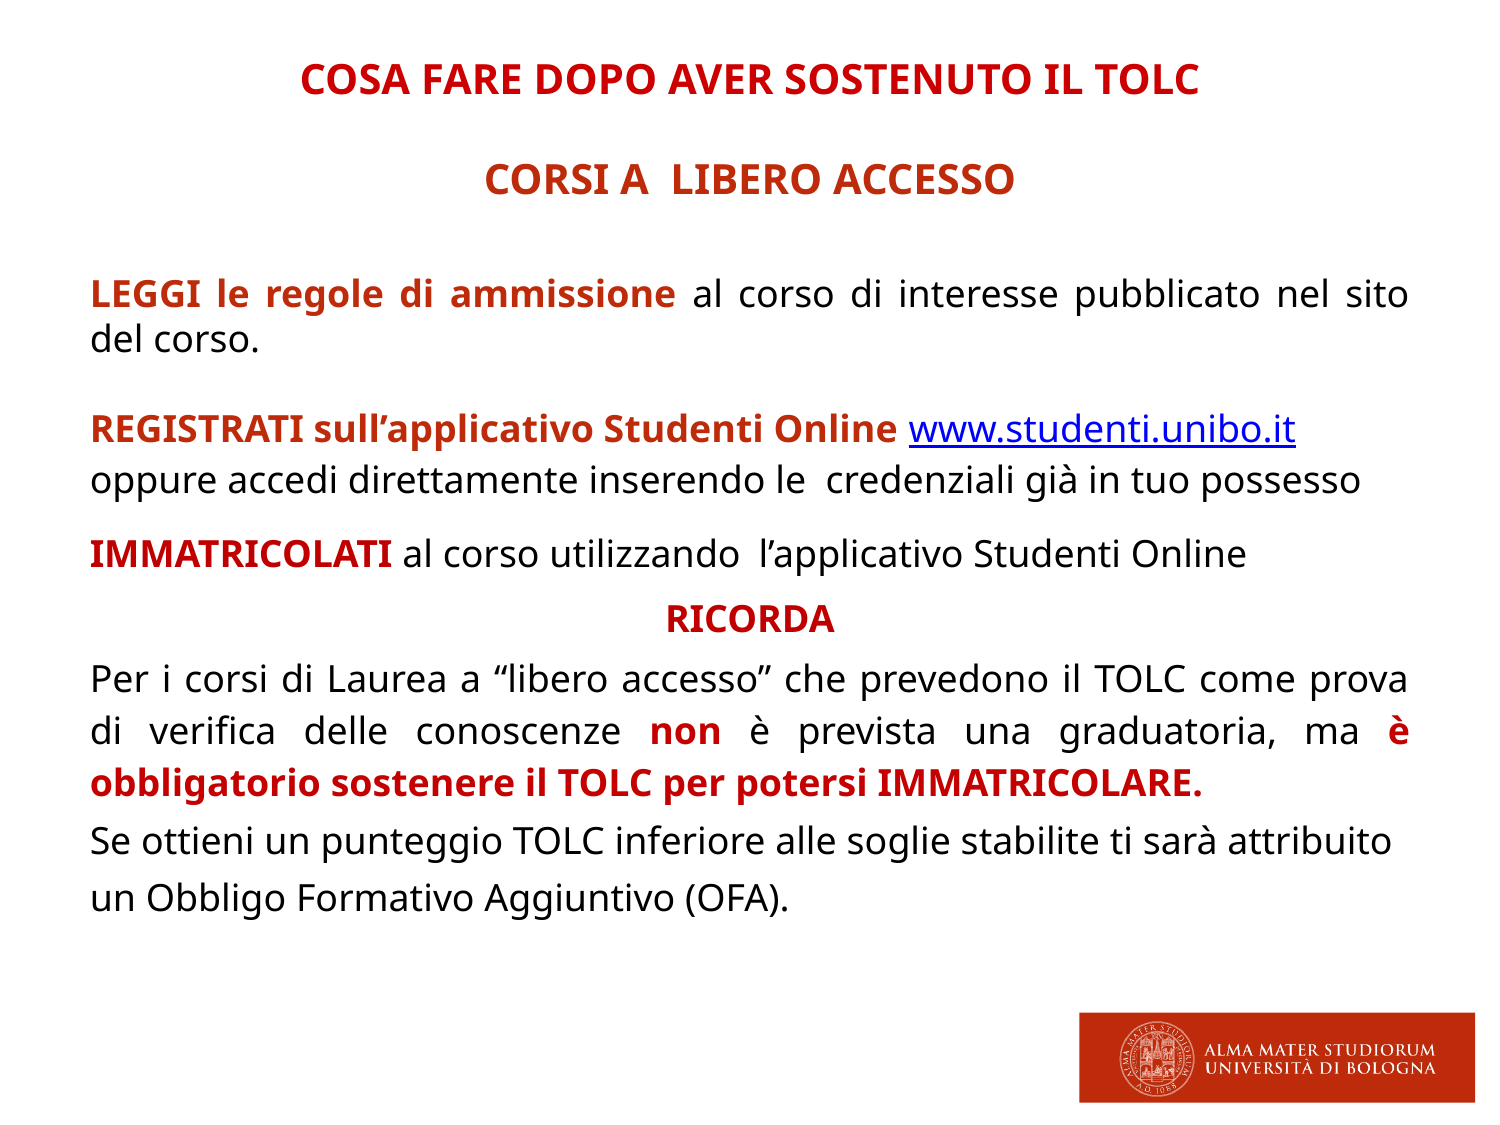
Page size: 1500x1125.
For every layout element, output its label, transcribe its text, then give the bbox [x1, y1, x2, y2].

picture [1112, 1014, 1442, 1102]
list LEGGI le regole di ammissione al corso di interesse pubblicato nel sito del corso. REGISTRATI sull’applicativo Studenti Online www.studenti.unibo.it oppure accedi direttamente inserendo le credenziali già in tuo possesso IMMATRICOLATI al corso utilizzando l’applicativo Studenti Online RICORDA Per i corsi di Laurea a “libero accesso” che prevedono il TOLC come prova di verifica delle conoscenze non è prevista una graduatoria, ma è obbligatorio sostenere il TOLC per potersi IMMATRICOLARE. Se ottieni un punteggio TOLC inferiore alle soglie stabilite ti sarà attribuito un Obbligo Formativo Aggiuntivo (OFA). [75, 262, 1425, 1087]
title COSA FARE DOPO AVER SOSTENUTO IL TOLC CORSI A LIBERO ACCESSO [75, 45, 1425, 233]
